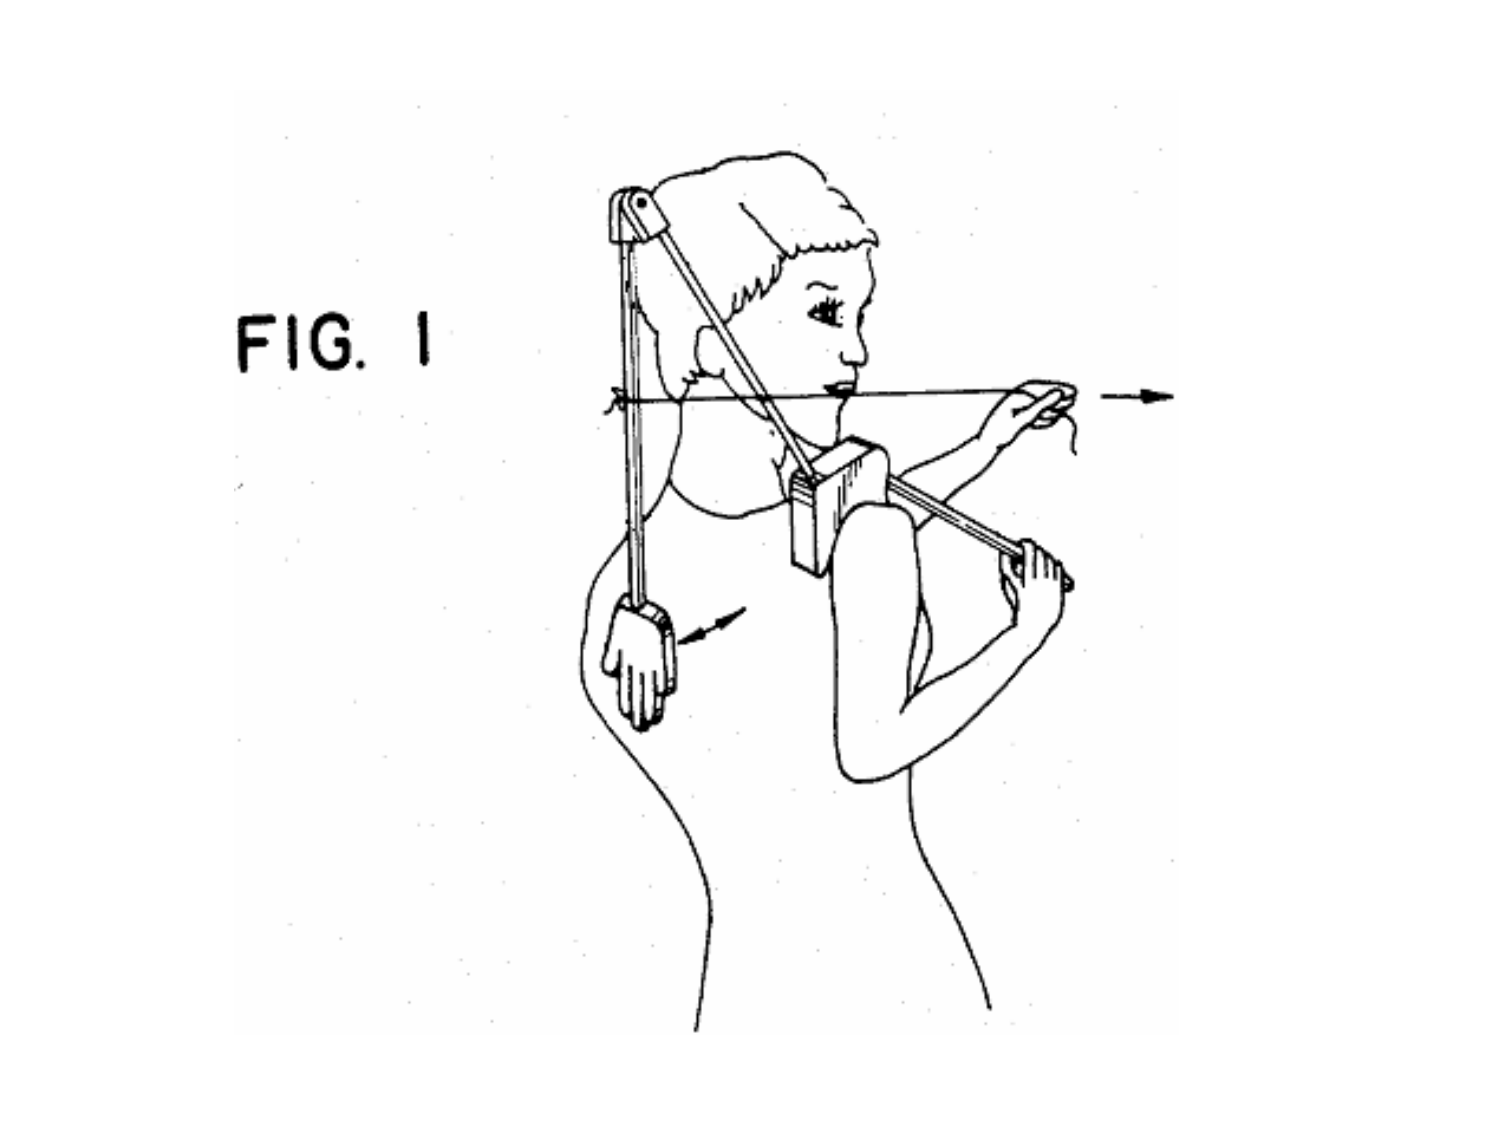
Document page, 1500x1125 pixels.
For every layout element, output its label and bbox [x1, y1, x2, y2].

picture [234, 90, 1180, 1035]
